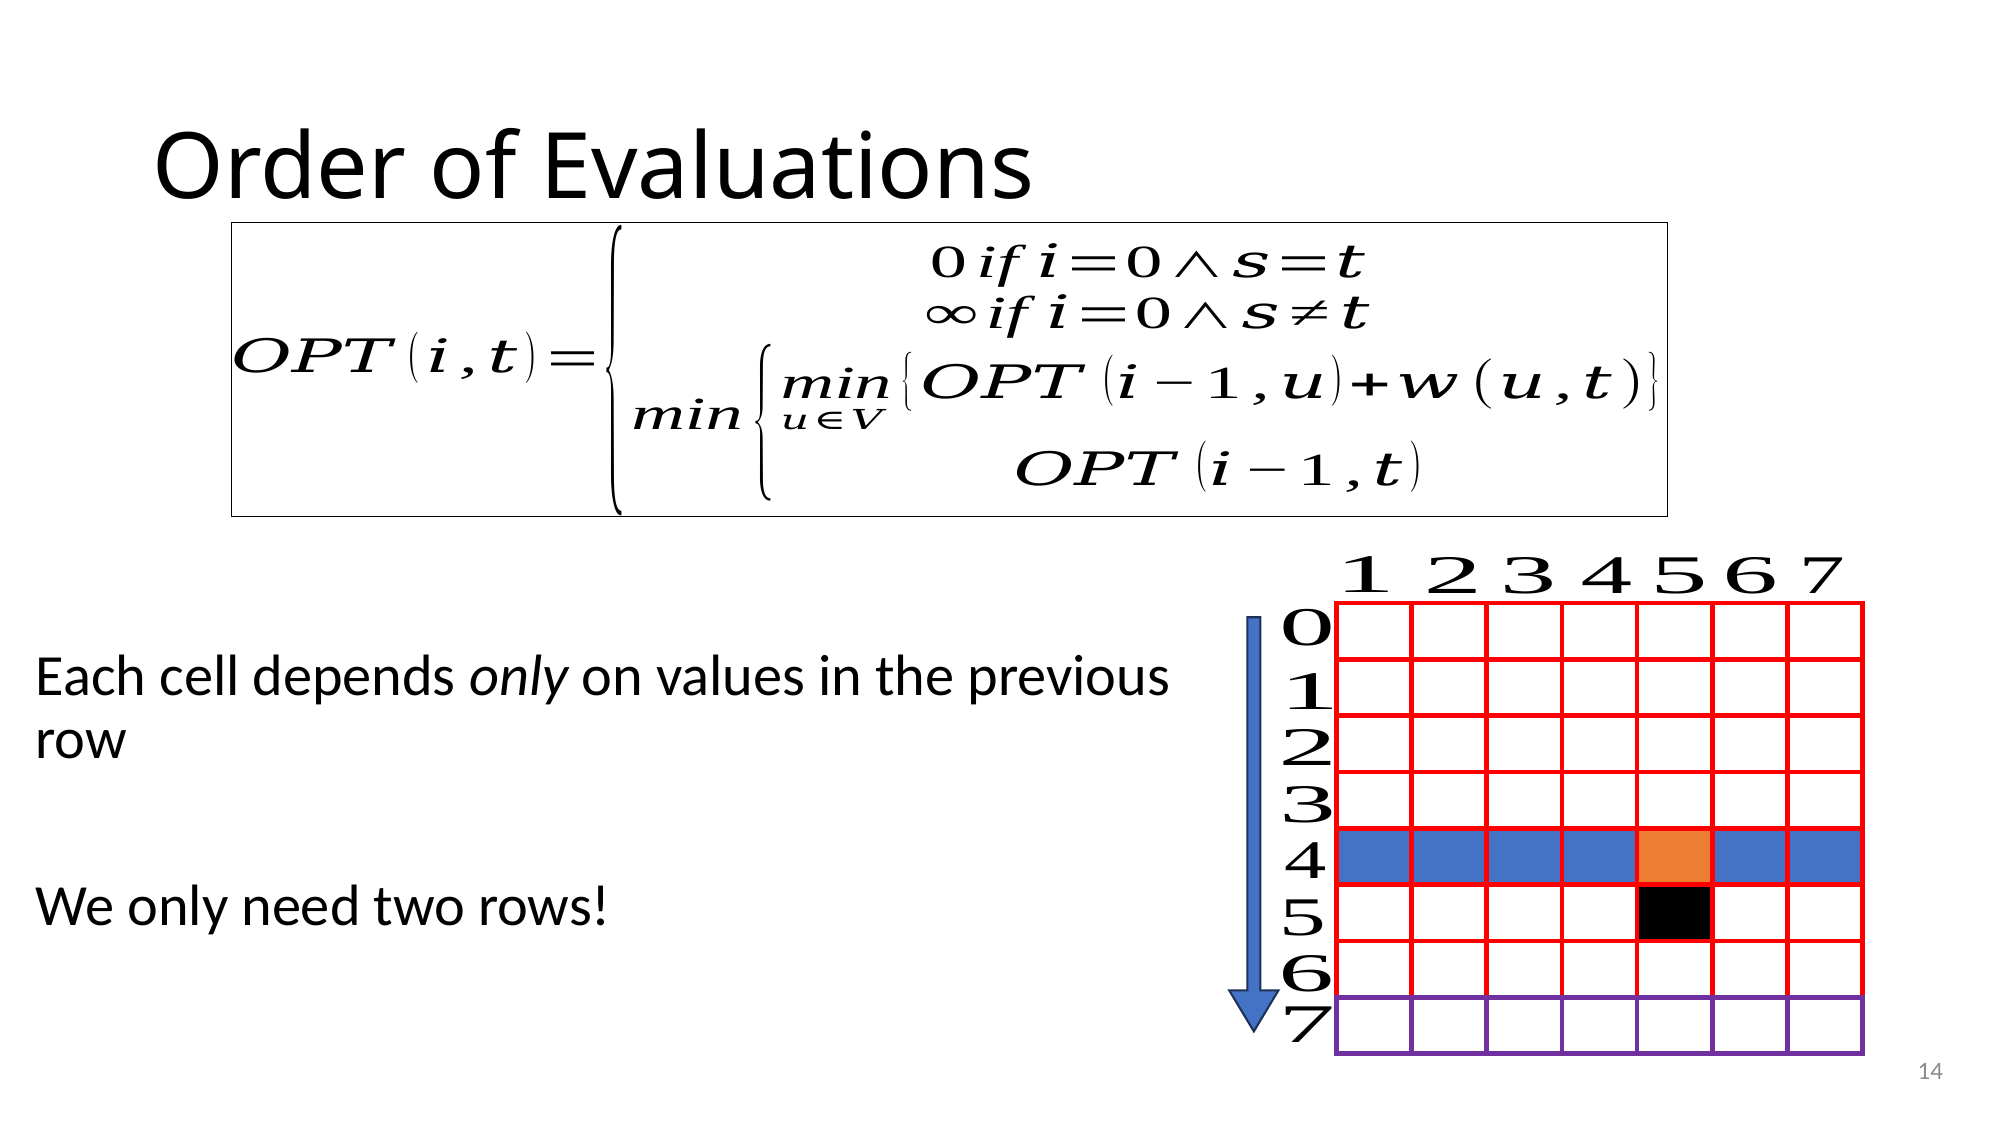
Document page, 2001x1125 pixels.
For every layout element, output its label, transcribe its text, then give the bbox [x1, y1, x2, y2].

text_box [1278, 544, 1863, 1056]
title Order of Evaluations [137, 59, 1863, 278]
list Each cell depends only on values in the previous row We only need two rows! [20, 637, 1187, 1125]
slide_number 14 [1620, 1039, 1959, 1100]
text_box [1227, 616, 1278, 1034]
